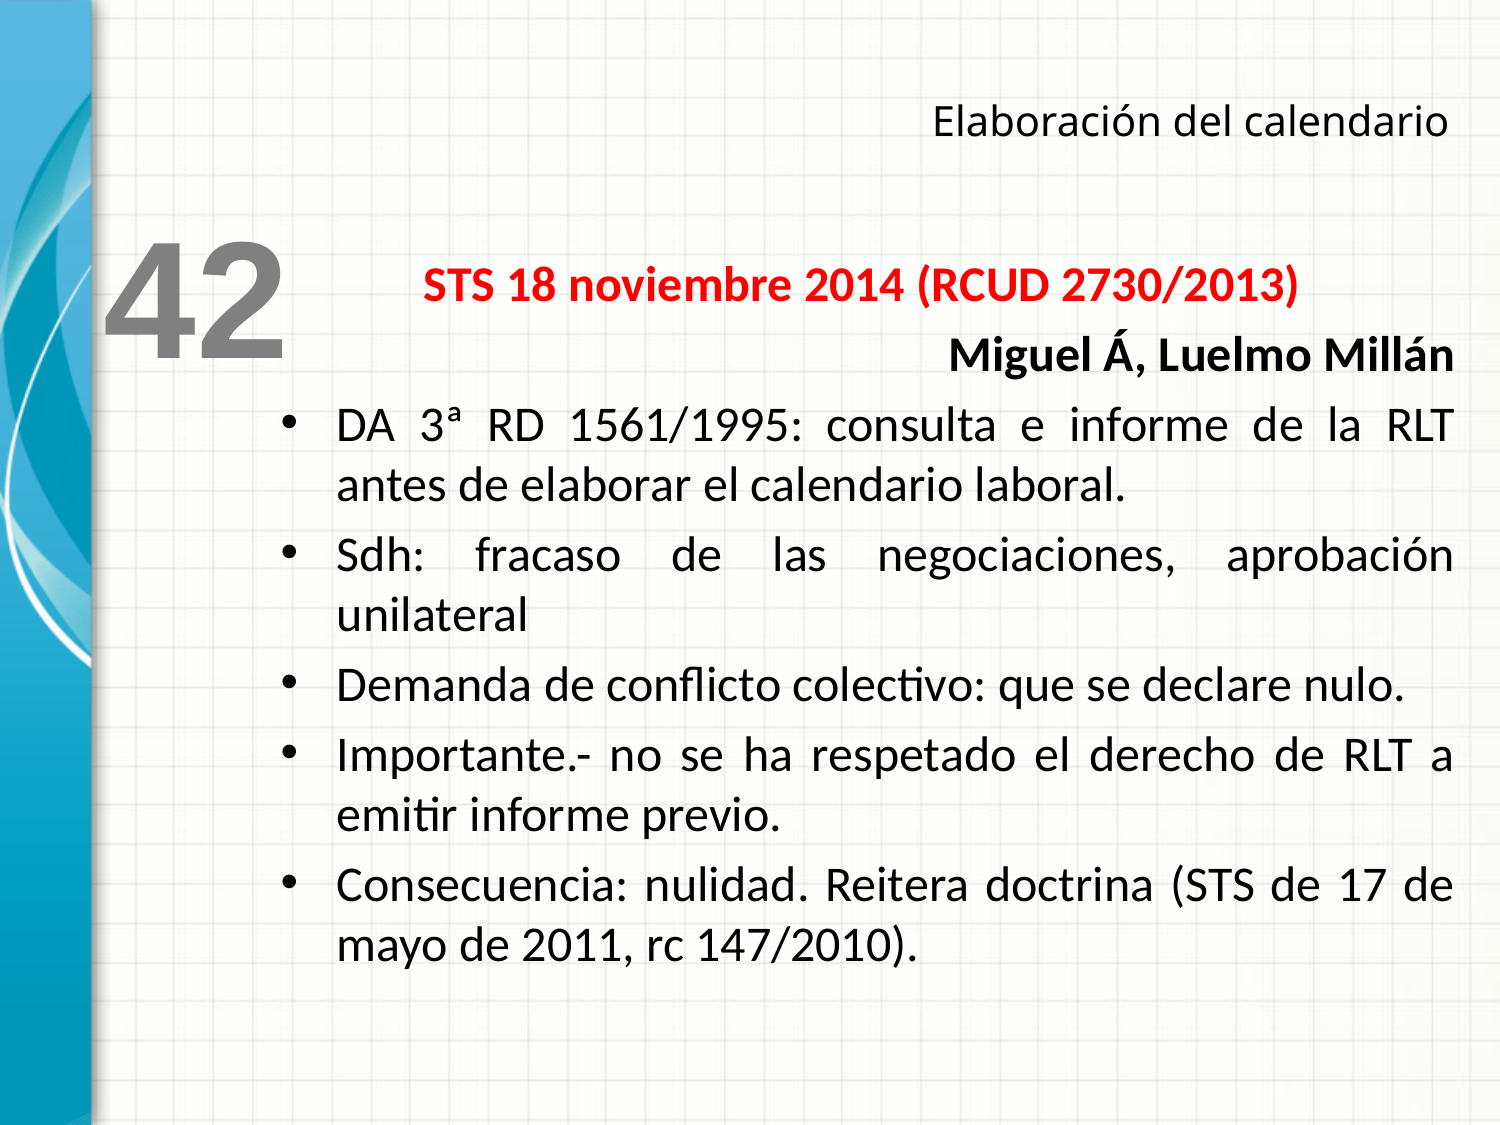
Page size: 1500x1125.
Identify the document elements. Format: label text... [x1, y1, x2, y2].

picture [0, 0, 1500, 1125]
text_box 42 [88, 184, 313, 400]
list STS 18 noviembre 2014 (RCUD 2730/2013) Miguel Á, Luelmo Millán DA 3ª RD 1561/1995: consulta e informe de la RLT antes de elaborar el calendario laboral. Sdh: fracaso de las negociaciones, aprobación unilateral Demanda de conflicto colectivo: que se declare nulo. Importante.- no se ha respetado el derecho de RLT a emitir informe previo. Consecuencia: nulidad. Reitera doctrina (STS de 17 de mayo de 2011, rc 147/2010). [265, 243, 1471, 1047]
title Elaboración del calendario [183, 42, 1465, 209]
